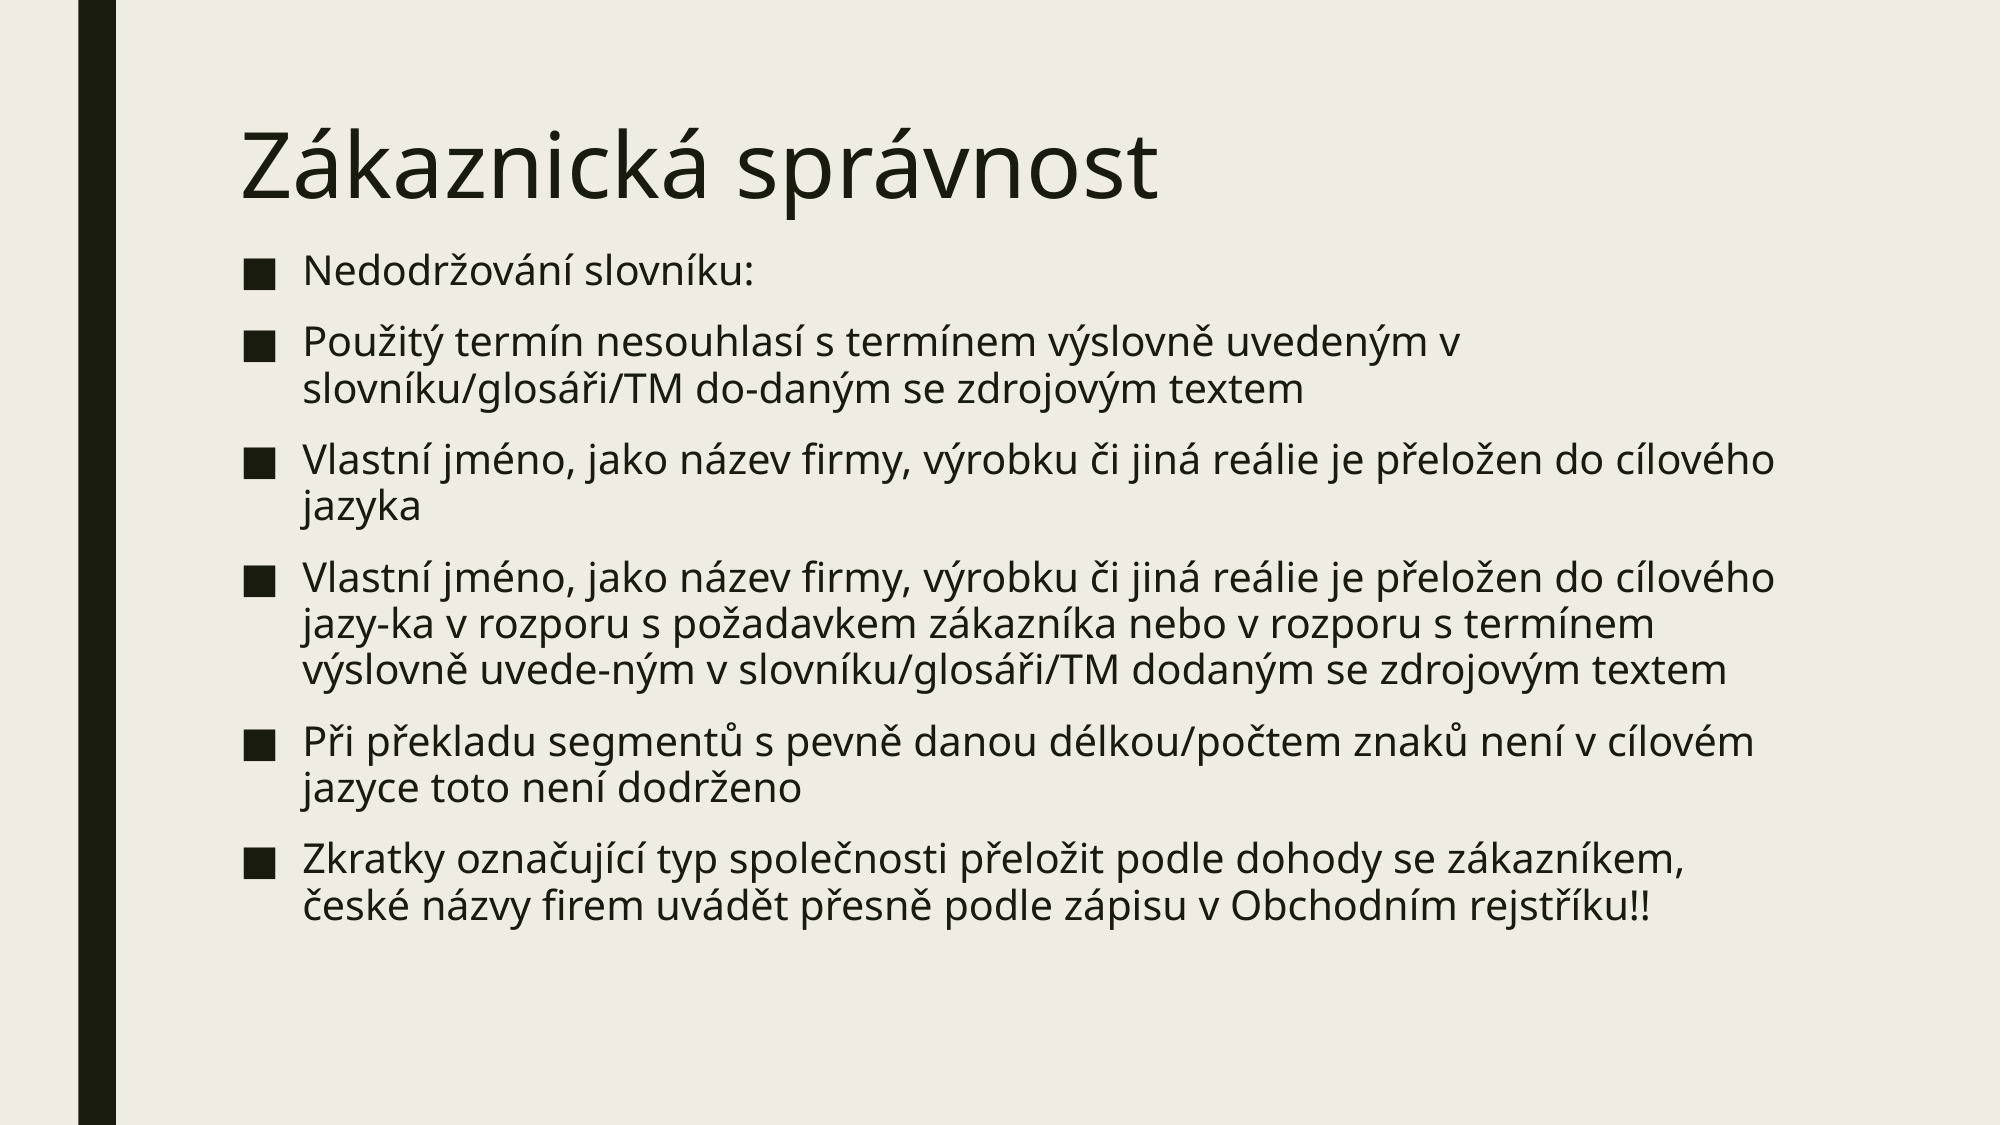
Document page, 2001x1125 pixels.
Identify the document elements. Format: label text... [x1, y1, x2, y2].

title Zákaznická správnost [225, 112, 1800, 240]
list Nedodržování slovníku: Použitý termín nesouhlasí s termínem výslovně uvedeným v slovníku/glosáři/TM do-daným se zdrojovým textem Vlastní jméno, jako název firmy, výrobku či jiná reálie je přeložen do cílového jazyka Vlastní jméno, jako název firmy, výrobku či jiná reálie je přeložen do cílového jazy-ka v rozporu s požadavkem zákazníka nebo v rozporu s termínem výslovně uvede-ným v slovníku/glosáři/TM dodaným se zdrojovým textem Při překladu segmentů s pevně danou délkou/počtem znaků není v cílovém jazyce toto není dodrženo Zkratky označující typ společnosti přeložit podle dohody se zákazníkem, české názvy firem uvádět přesně podle zápisu v Obchodním rejstříku!! [225, 240, 1800, 963]
